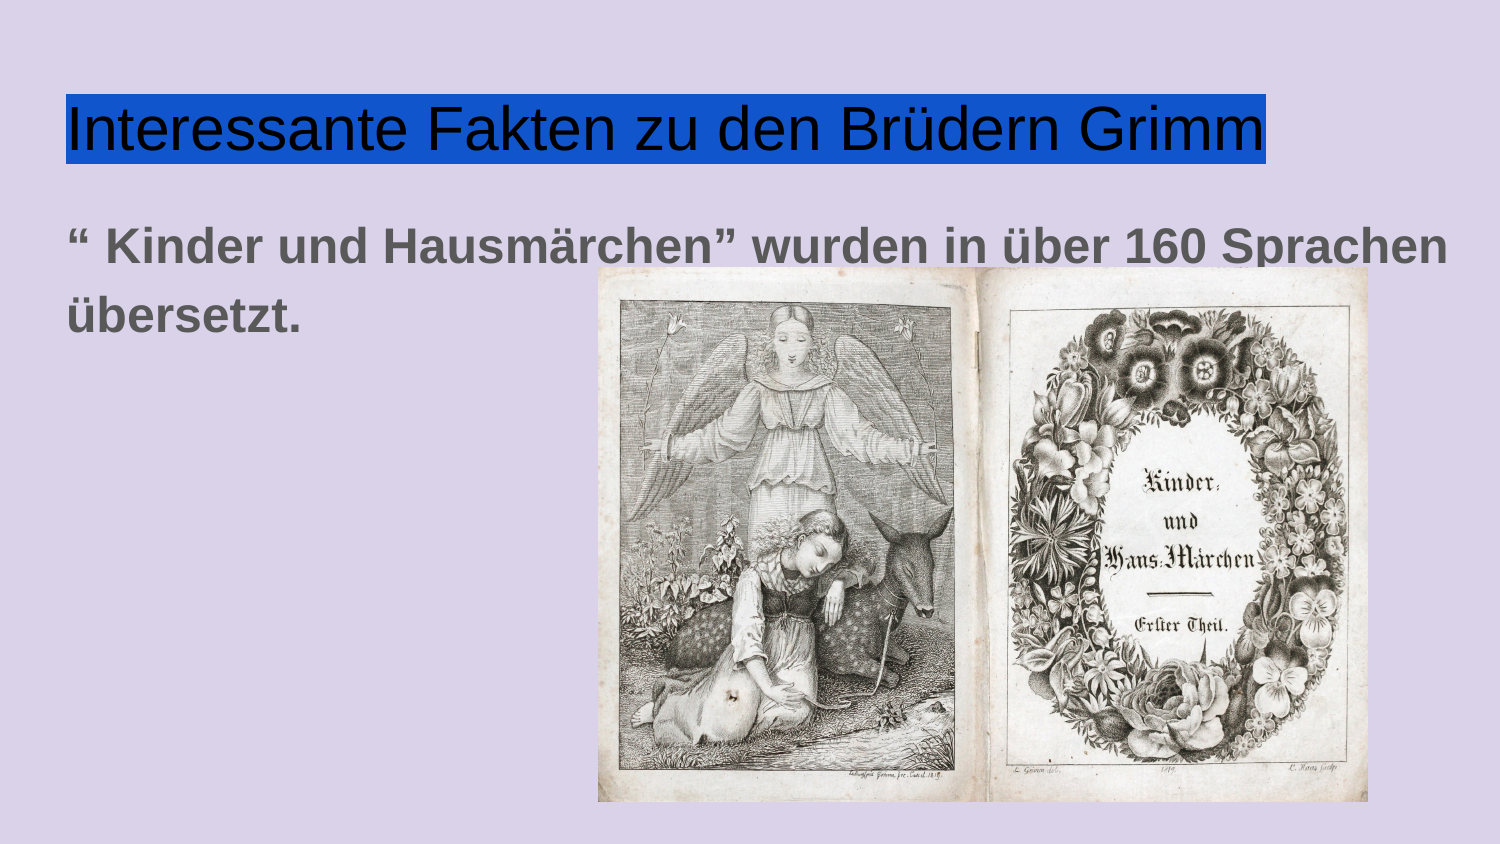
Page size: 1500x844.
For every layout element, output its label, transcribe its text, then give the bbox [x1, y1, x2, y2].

picture [598, 267, 1368, 803]
list “ Kinder und Hausmärchen” wurden in über 160 Sprachen übersetzt. [51, 189, 1490, 823]
title Interessante Fakten zu den Brüdern Grimm [51, 72, 1449, 167]
